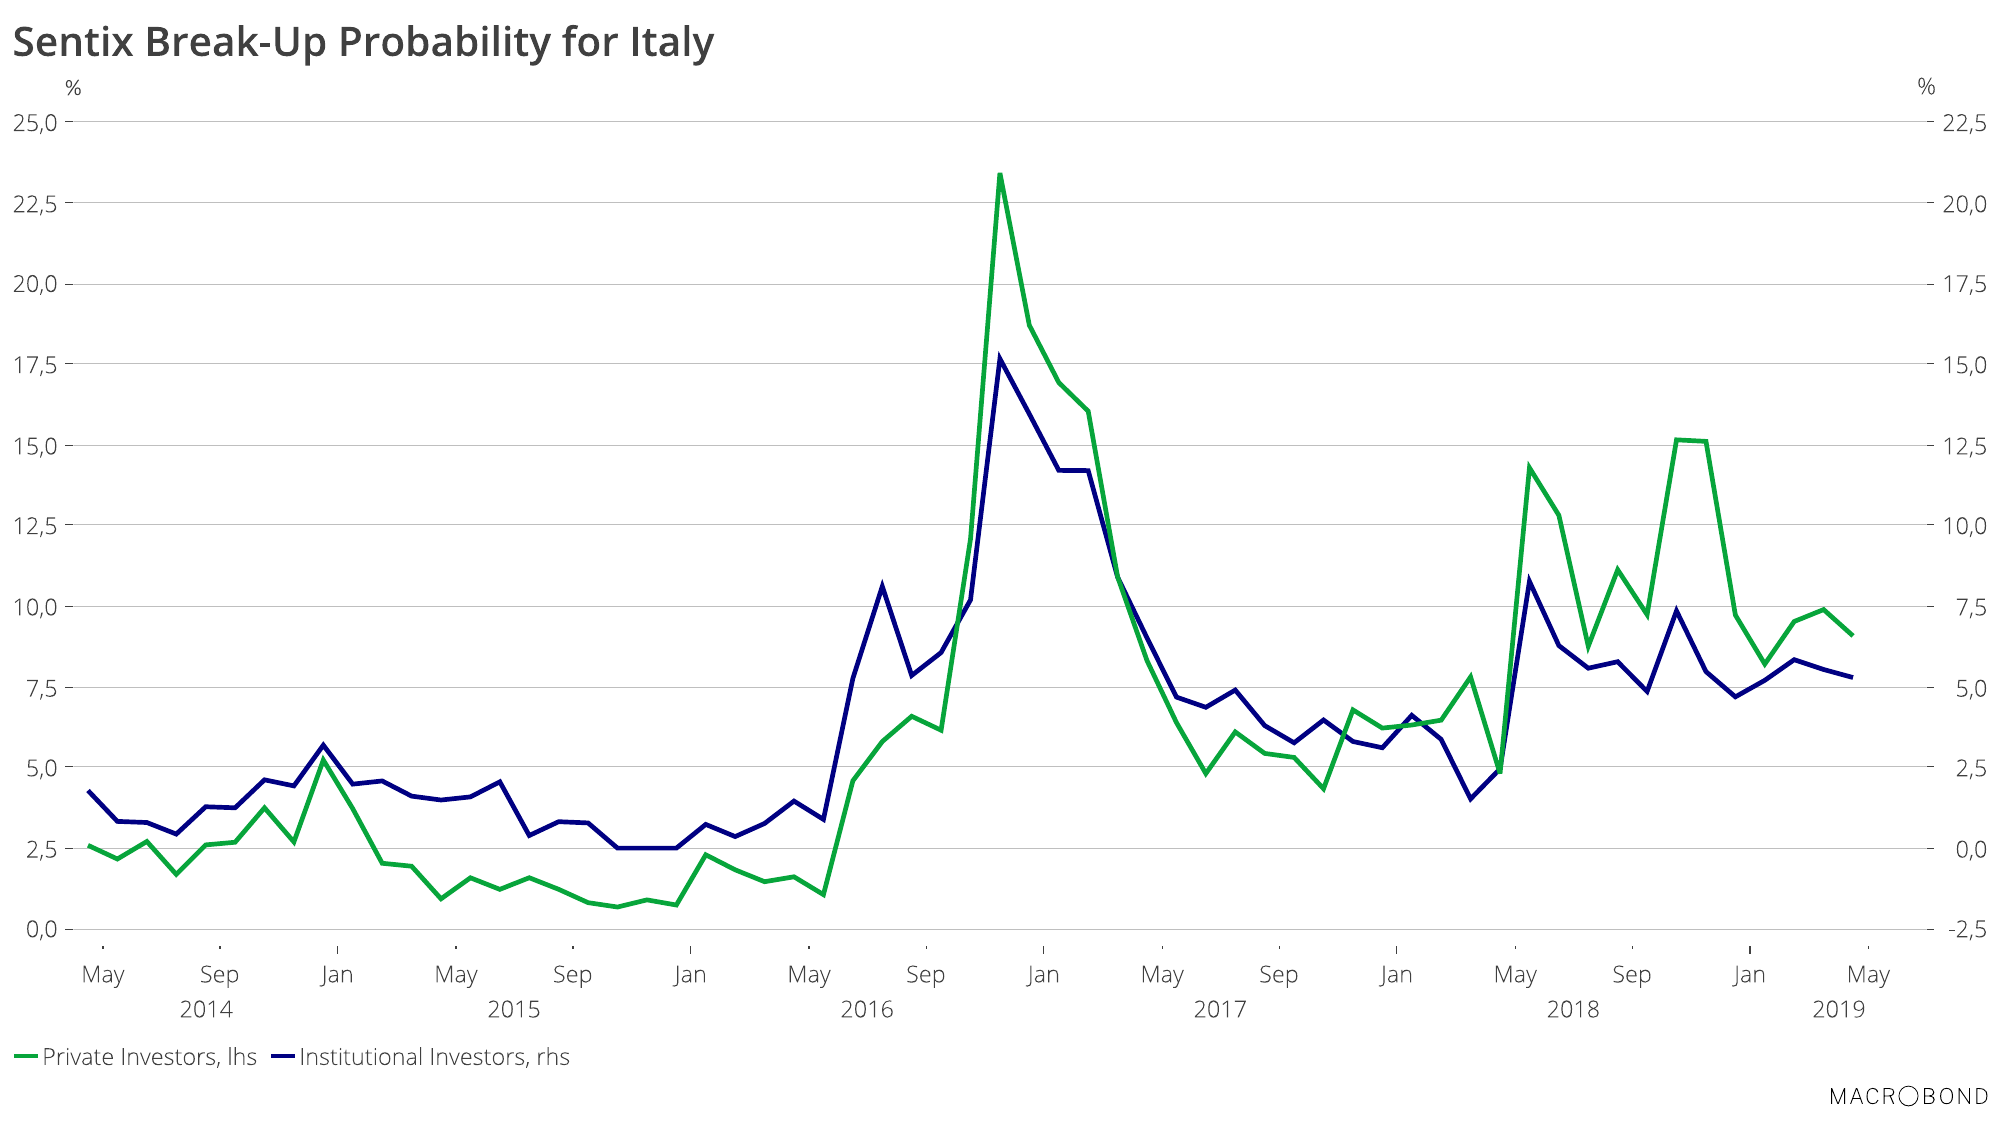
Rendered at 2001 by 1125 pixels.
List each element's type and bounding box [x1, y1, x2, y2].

text_box [0, 0, 2000, 1125]
